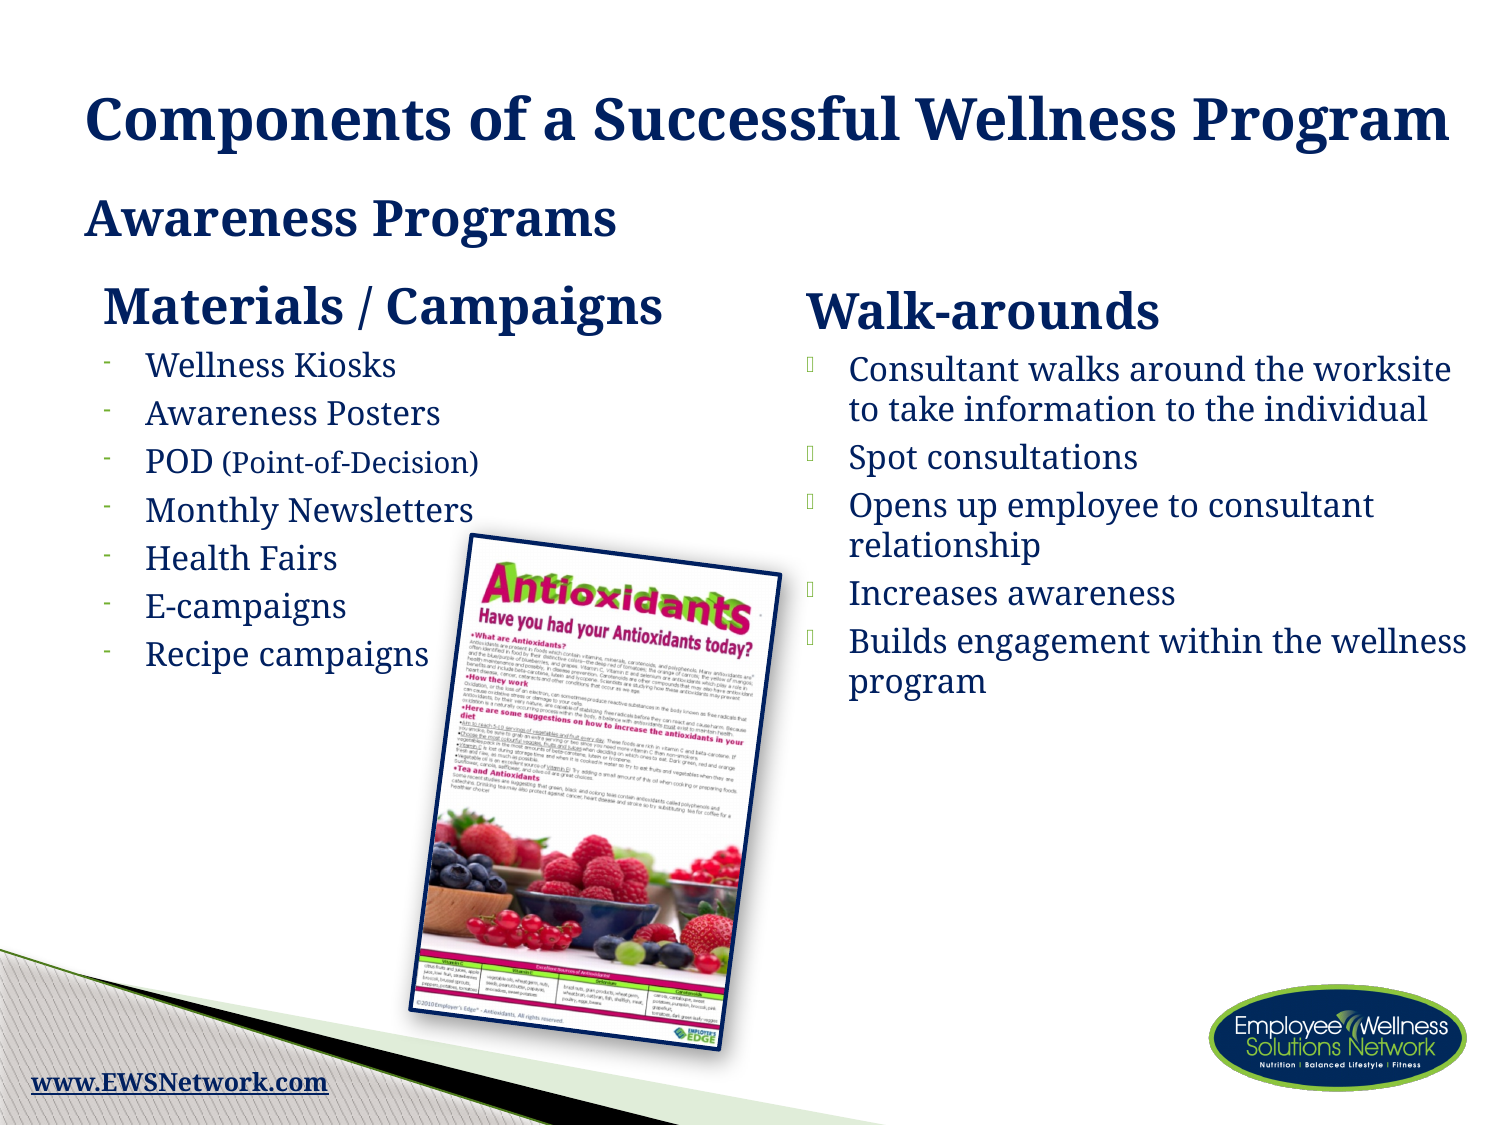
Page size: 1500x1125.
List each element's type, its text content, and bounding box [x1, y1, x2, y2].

title Components of a Successful Wellness Program Awareness Programs [70, 58, 1500, 270]
picture [670, 1040, 717, 1046]
picture [413, 812, 439, 1011]
text_box Walk-arounds Consultant walks around the worksite to take information to the individual Spot consultations Opens up employee to consultant relationship Increases awareness Builds engagement within the wellness program [773, 271, 1500, 1080]
text_box www.EWSNetwork.com [0, 1058, 361, 1104]
picture [751, 574, 773, 777]
list Materials / Campaigns Wellness Kiosks Awareness Posters POD (Point-of-Decision) Monthly Newsletters Health Fairs E-campaigns Recipe campaigns [70, 274, 774, 1082]
picture [1198, 956, 1477, 1125]
picture [441, 538, 750, 1030]
